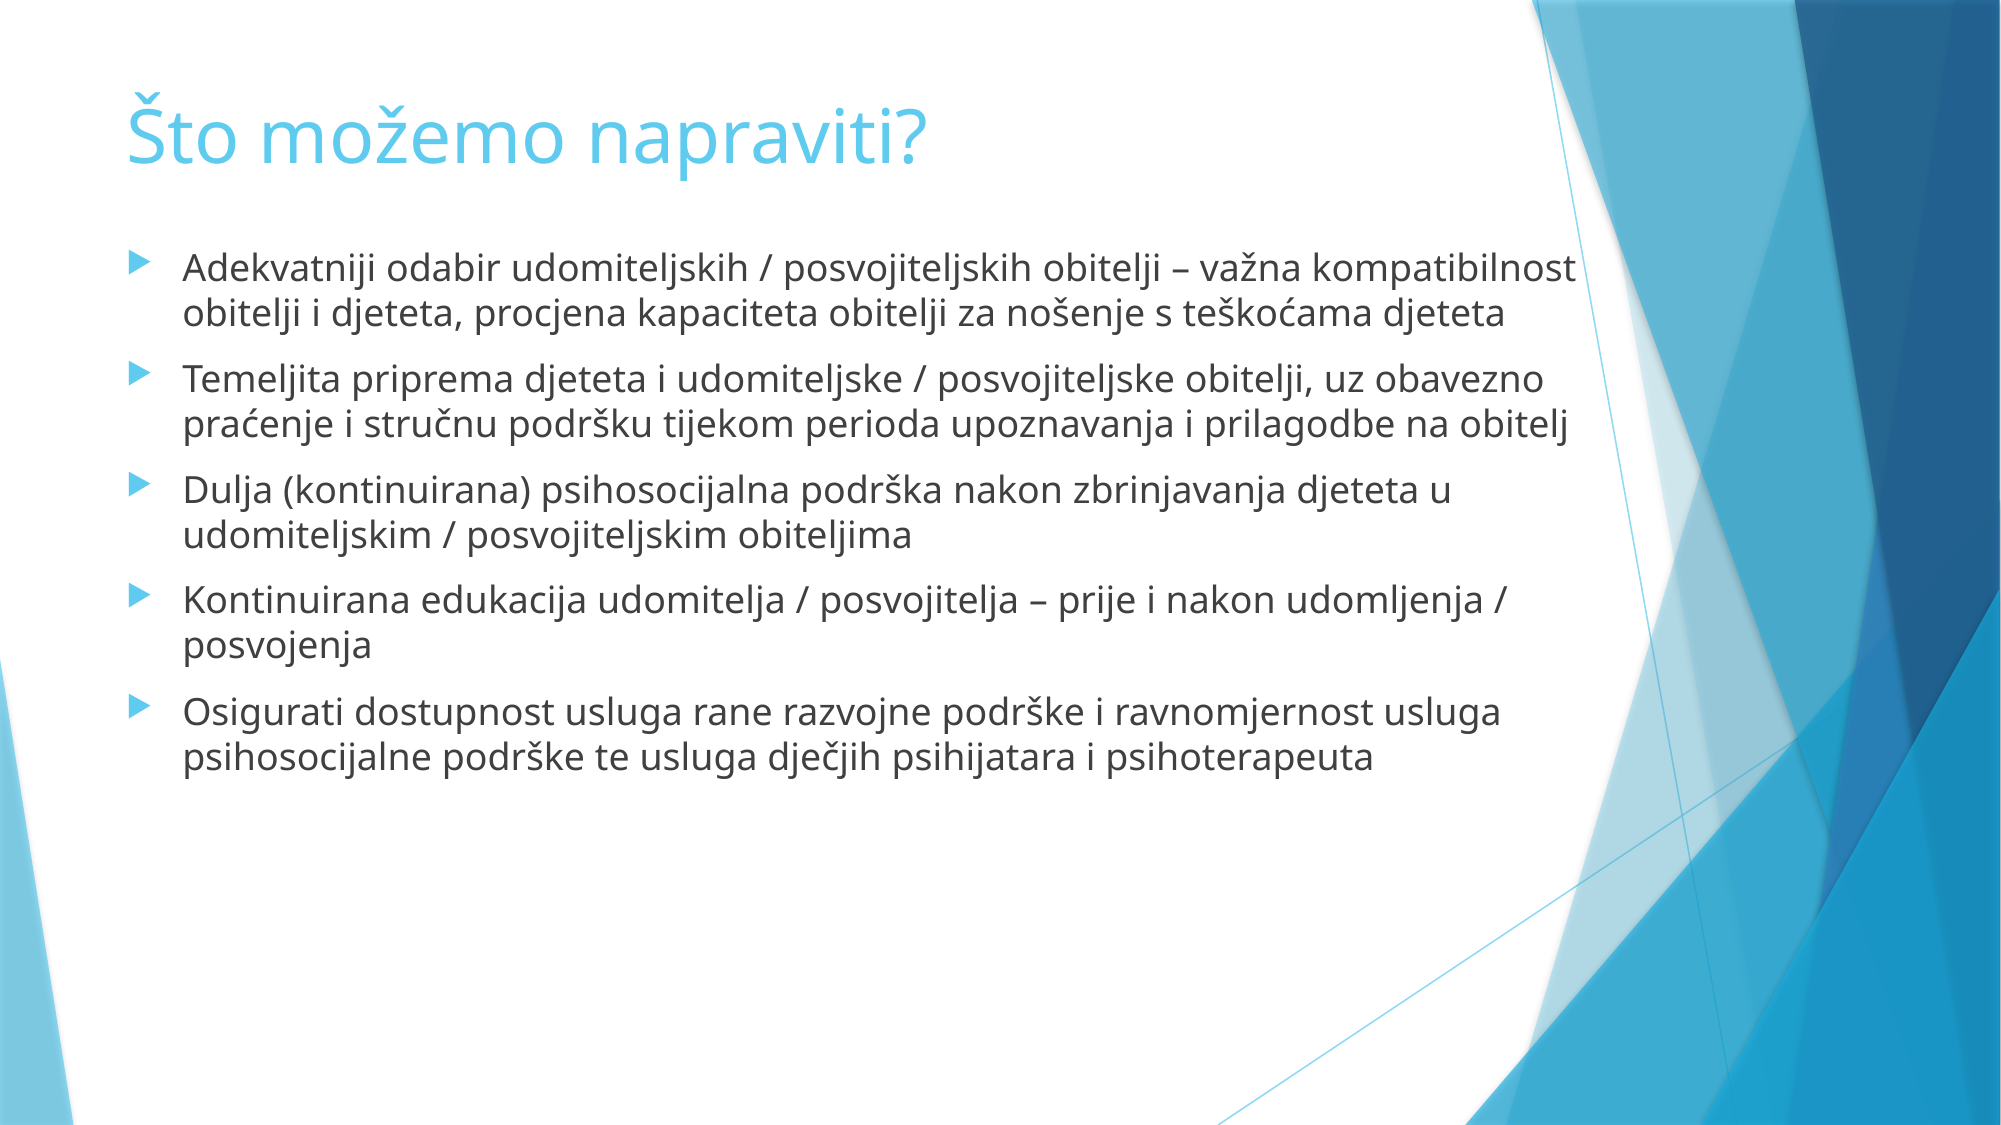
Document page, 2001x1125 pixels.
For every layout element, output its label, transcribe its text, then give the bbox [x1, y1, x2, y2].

title Što možemo napraviti? [111, 80, 1522, 236]
list Adekvatniji odabir udomiteljskih / posvojiteljskih obitelji – važna kompatibilnost obitelji i djeteta, procjena kapaciteta obitelji za nošenje s teškoćama djeteta Temeljita priprema djeteta i udomiteljske / posvojiteljske obitelji, uz obavezno praćenje i stručnu podršku tijekom perioda upoznavanja i prilagodbe na obitelj Dulja (kontinuirana) psihosocijalna podrška nakon zbrinjavanja djeteta u udomiteljskim / posvojiteljskim obiteljima Kontinuirana edukacija udomitelja / posvojitelja – prije i nakon udomljenja / posvojenja Osigurati dostupnost usluga rane razvojne podrške i ravnomjernost usluga psihosocijalne podrške te usluga dječjih psihijatara i psihoterapeuta [111, 236, 1640, 1053]
